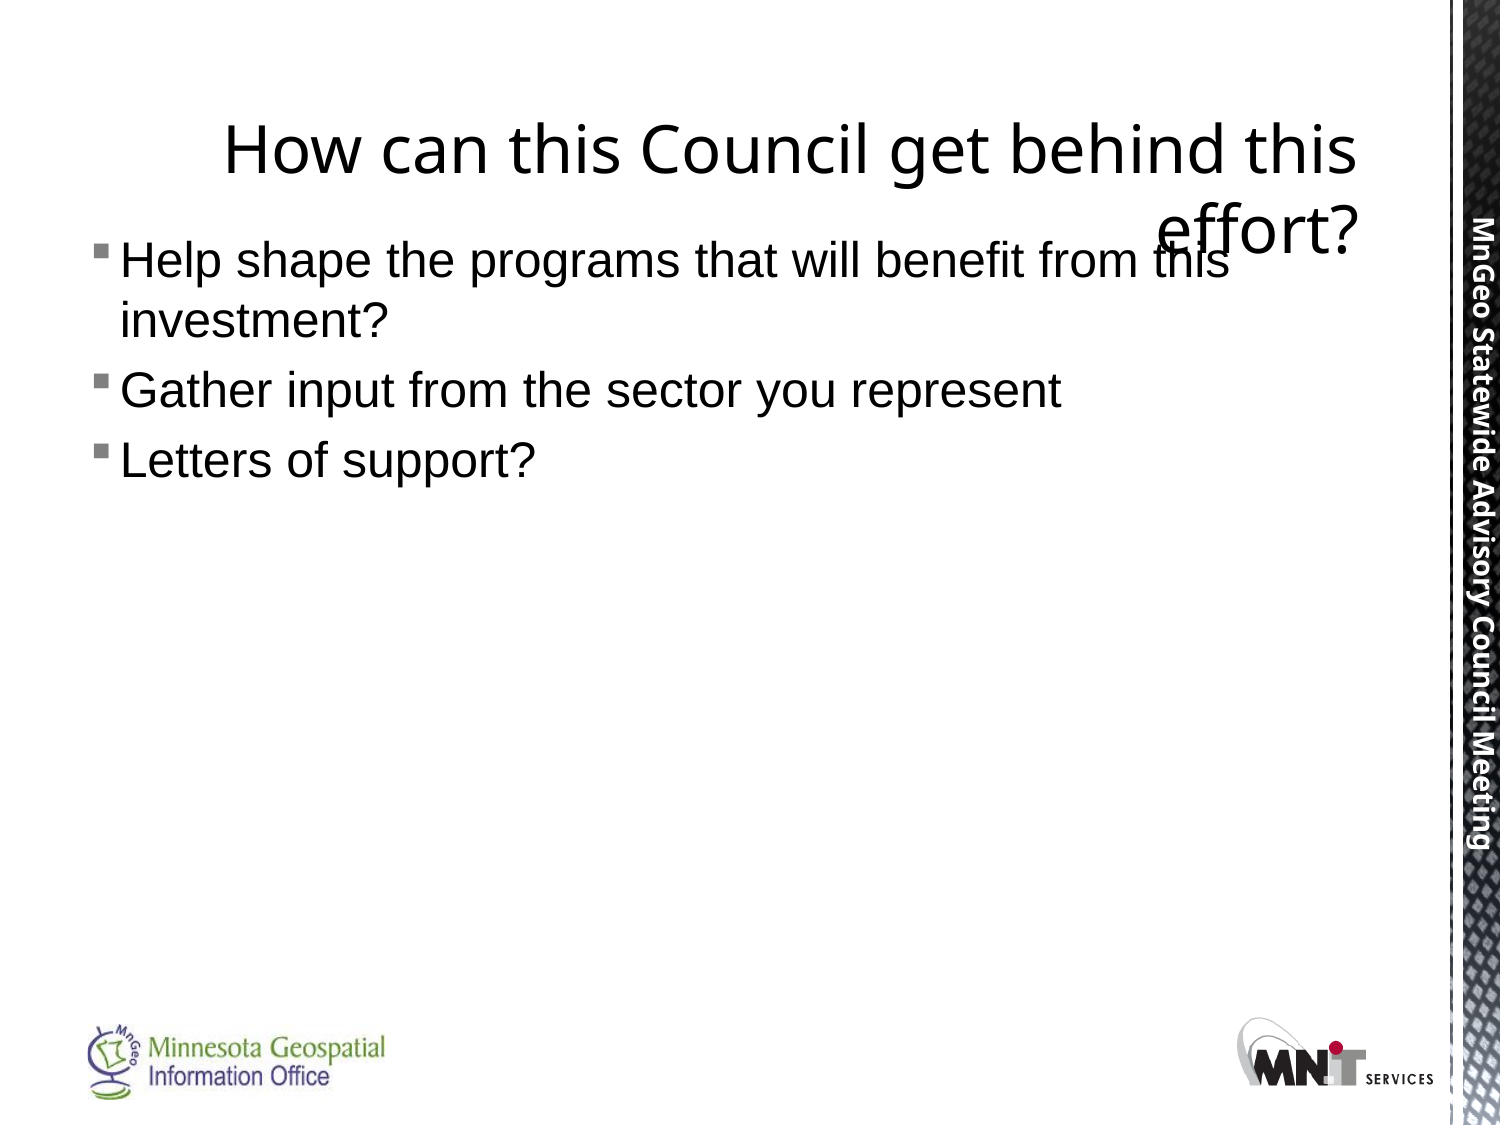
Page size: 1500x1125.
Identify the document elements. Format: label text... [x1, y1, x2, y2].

title How can this Council get behind this effort? [75, 99, 1375, 200]
picture [1237, 1017, 1435, 1088]
picture [87, 1024, 385, 1100]
list Help shape the programs that will benefit from this investment? Gather input from the sector you represent Letters of support? [75, 220, 1375, 963]
picture [1447, 0, 1500, 1125]
